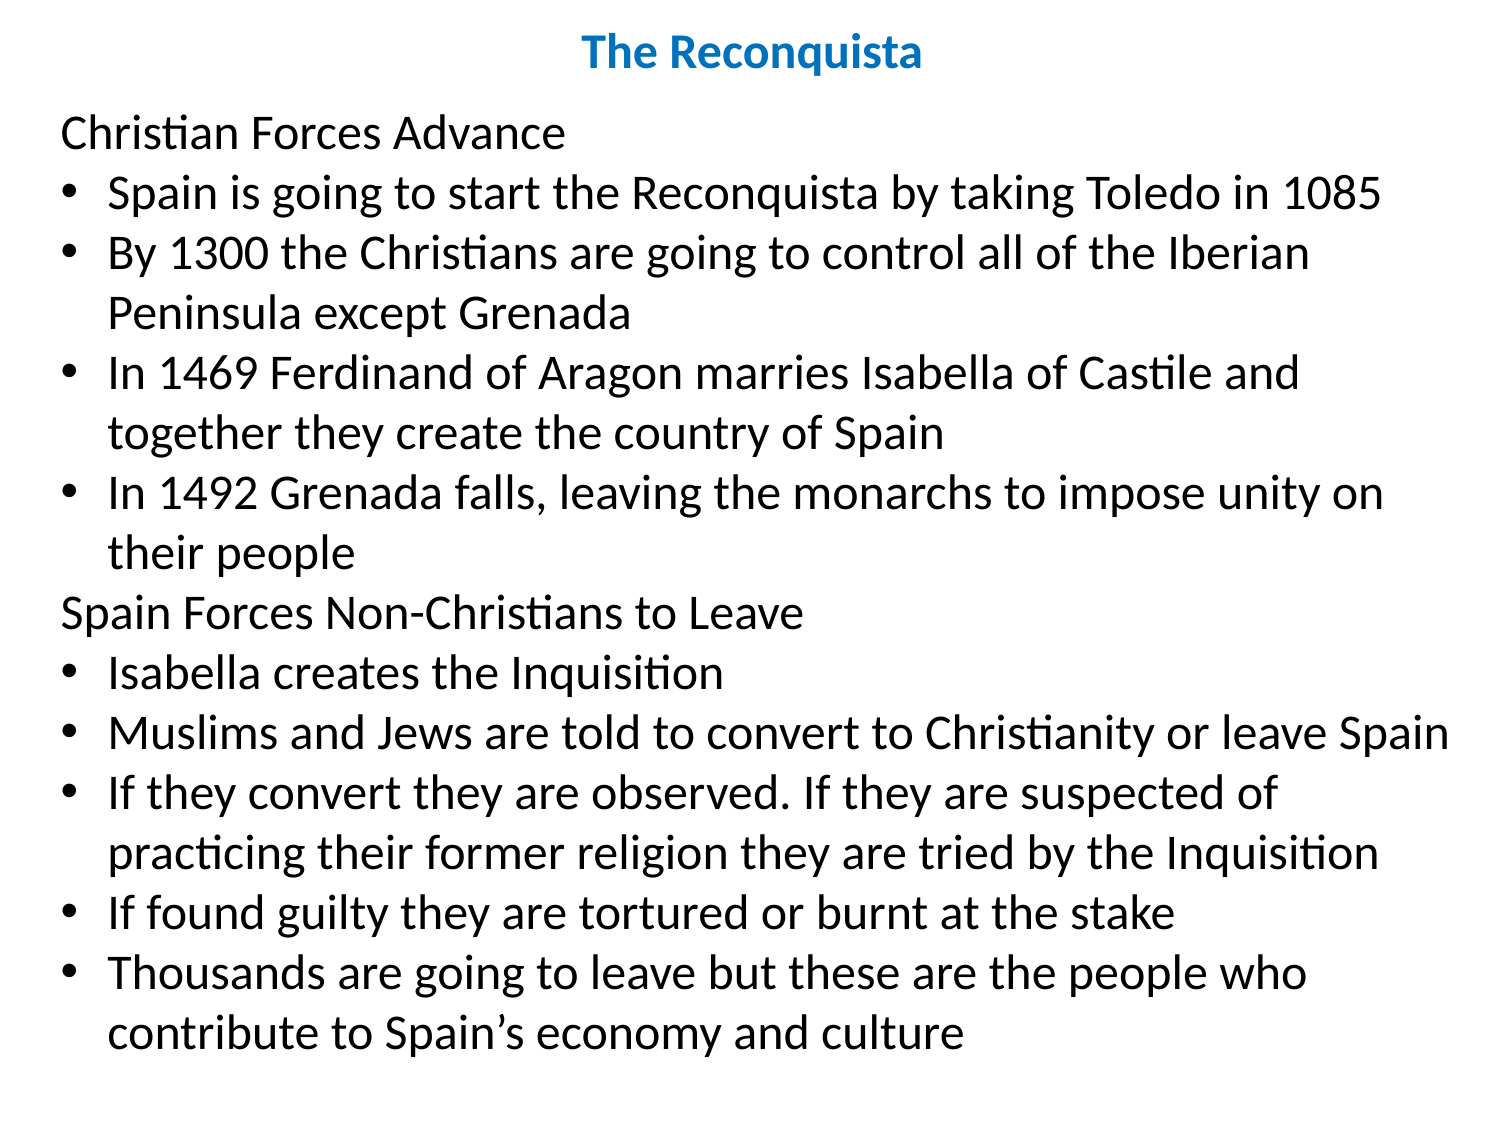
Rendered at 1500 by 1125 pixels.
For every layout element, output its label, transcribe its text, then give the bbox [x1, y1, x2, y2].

text_box The Reconquista [45, 11, 1460, 87]
text_box Christian Forces Advance Spain is going to start the Reconquista by taking Toledo in 1085 By 1300 the Christians are going to control all of the Iberian Peninsula except Grenada In 1469 Ferdinand of Aragon marries Isabella of Castile and together they create the country of Spain In 1492 Grenada falls, leaving the monarchs to impose unity on their people Spain Forces Non-Christians to Leave Isabella creates the Inquisition Muslims and Jews are told to convert to Christianity or leave Spain If they convert they are observed. If they are suspected of practicing their former religion they are tried by the Inquisition If found guilty they are tortured or burnt at the stake Thousands are going to leave but these are the people who contribute to Spain’s economy and culture [45, 92, 1473, 1125]
